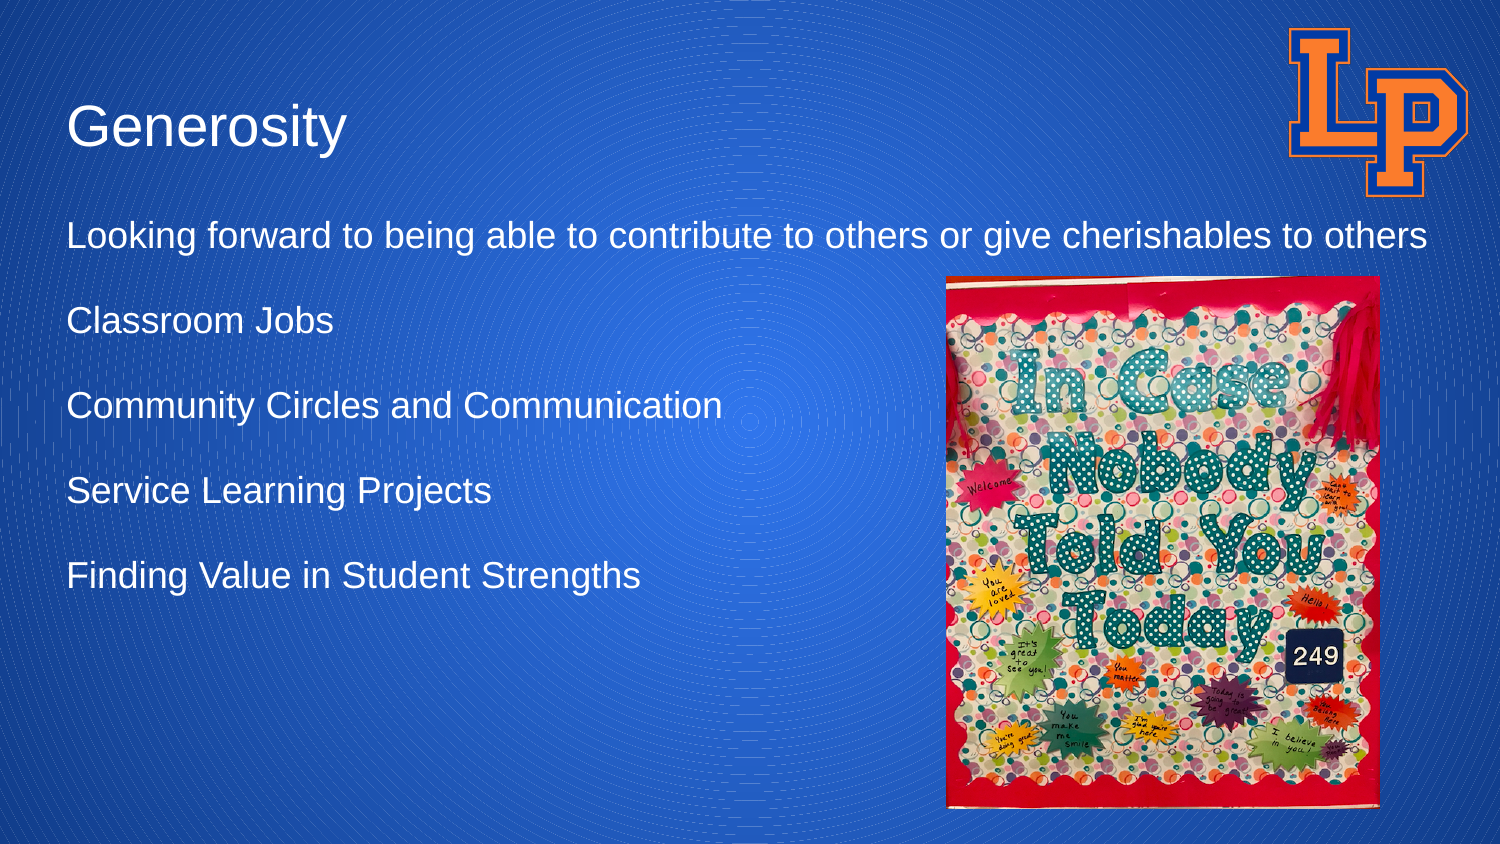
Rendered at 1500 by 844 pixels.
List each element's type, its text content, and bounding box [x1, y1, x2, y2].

title Generosity [51, 72, 1449, 167]
picture [946, 275, 1380, 810]
picture [1284, 23, 1473, 202]
list Looking forward to being able to contribute to others or give cherishables to others Classroom Jobs Community Circles and Communication Service Learning Projects Finding Value in Student Strengths [51, 189, 1449, 750]
